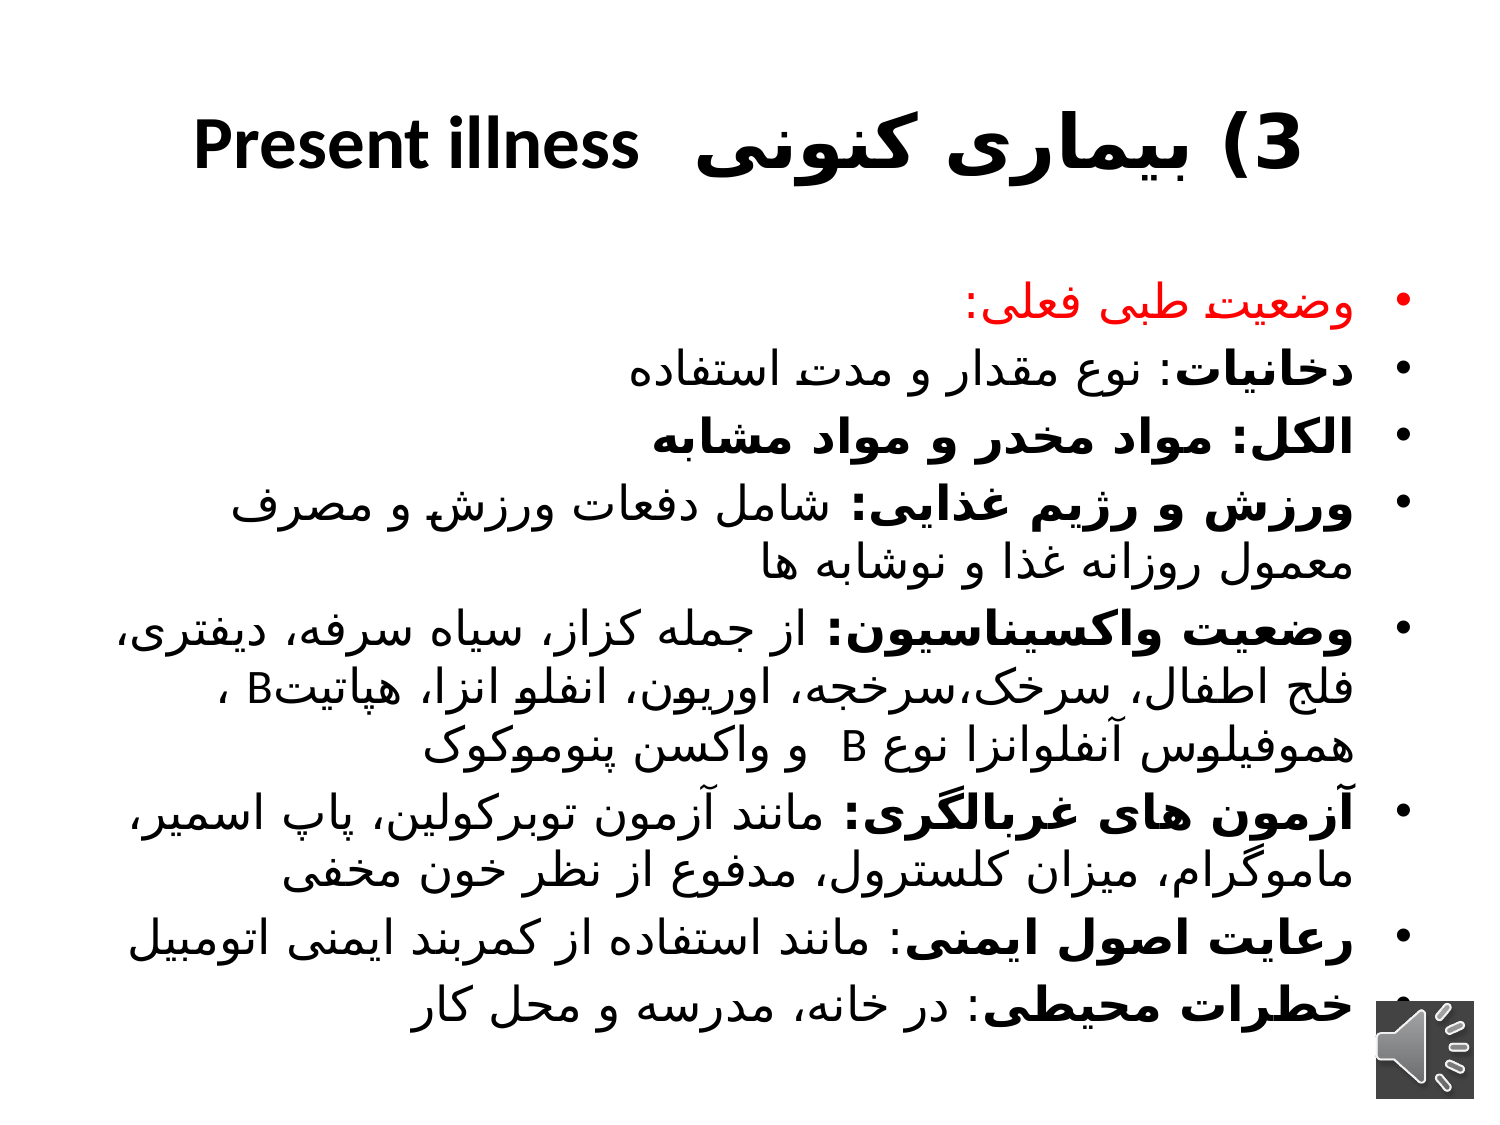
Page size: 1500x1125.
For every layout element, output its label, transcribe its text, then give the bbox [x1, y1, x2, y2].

list وضعیت طبی فعلی: دخانیات: نوع مقدار و مدت استفاده الکل: مواد مخدر و مواد مشابه ورزش و رژیم غذایی: شامل دفعات ورزش و مصرف معمول روزانه غذا و نوشابه ها وضعیت واکسیناسیون: از جمله کزاز، سیاه سرفه، دیفتری، فلج اطفال، سرخک،سرخجه، اوریون، انفلو انزا، هپاتیتB ، هموفیلوس آنفلوانزا نوع B و واکسن پنوموکوک آزمون های غربالگری: مانند آزمون توبرکولین، پاپ اسمیر، ماموگرام، میزان کلسترول، مدفوع از نظر خون مخفی رعایت اصول ایمنی: مانند استفاده از کمربند ایمنی اتومبیل خطرات محیطی: در خانه، مدرسه و محل کار [75, 262, 1425, 1050]
title 3) بیماری کنونی Present illness [75, 45, 1425, 233]
picture [1374, 999, 1476, 1101]
